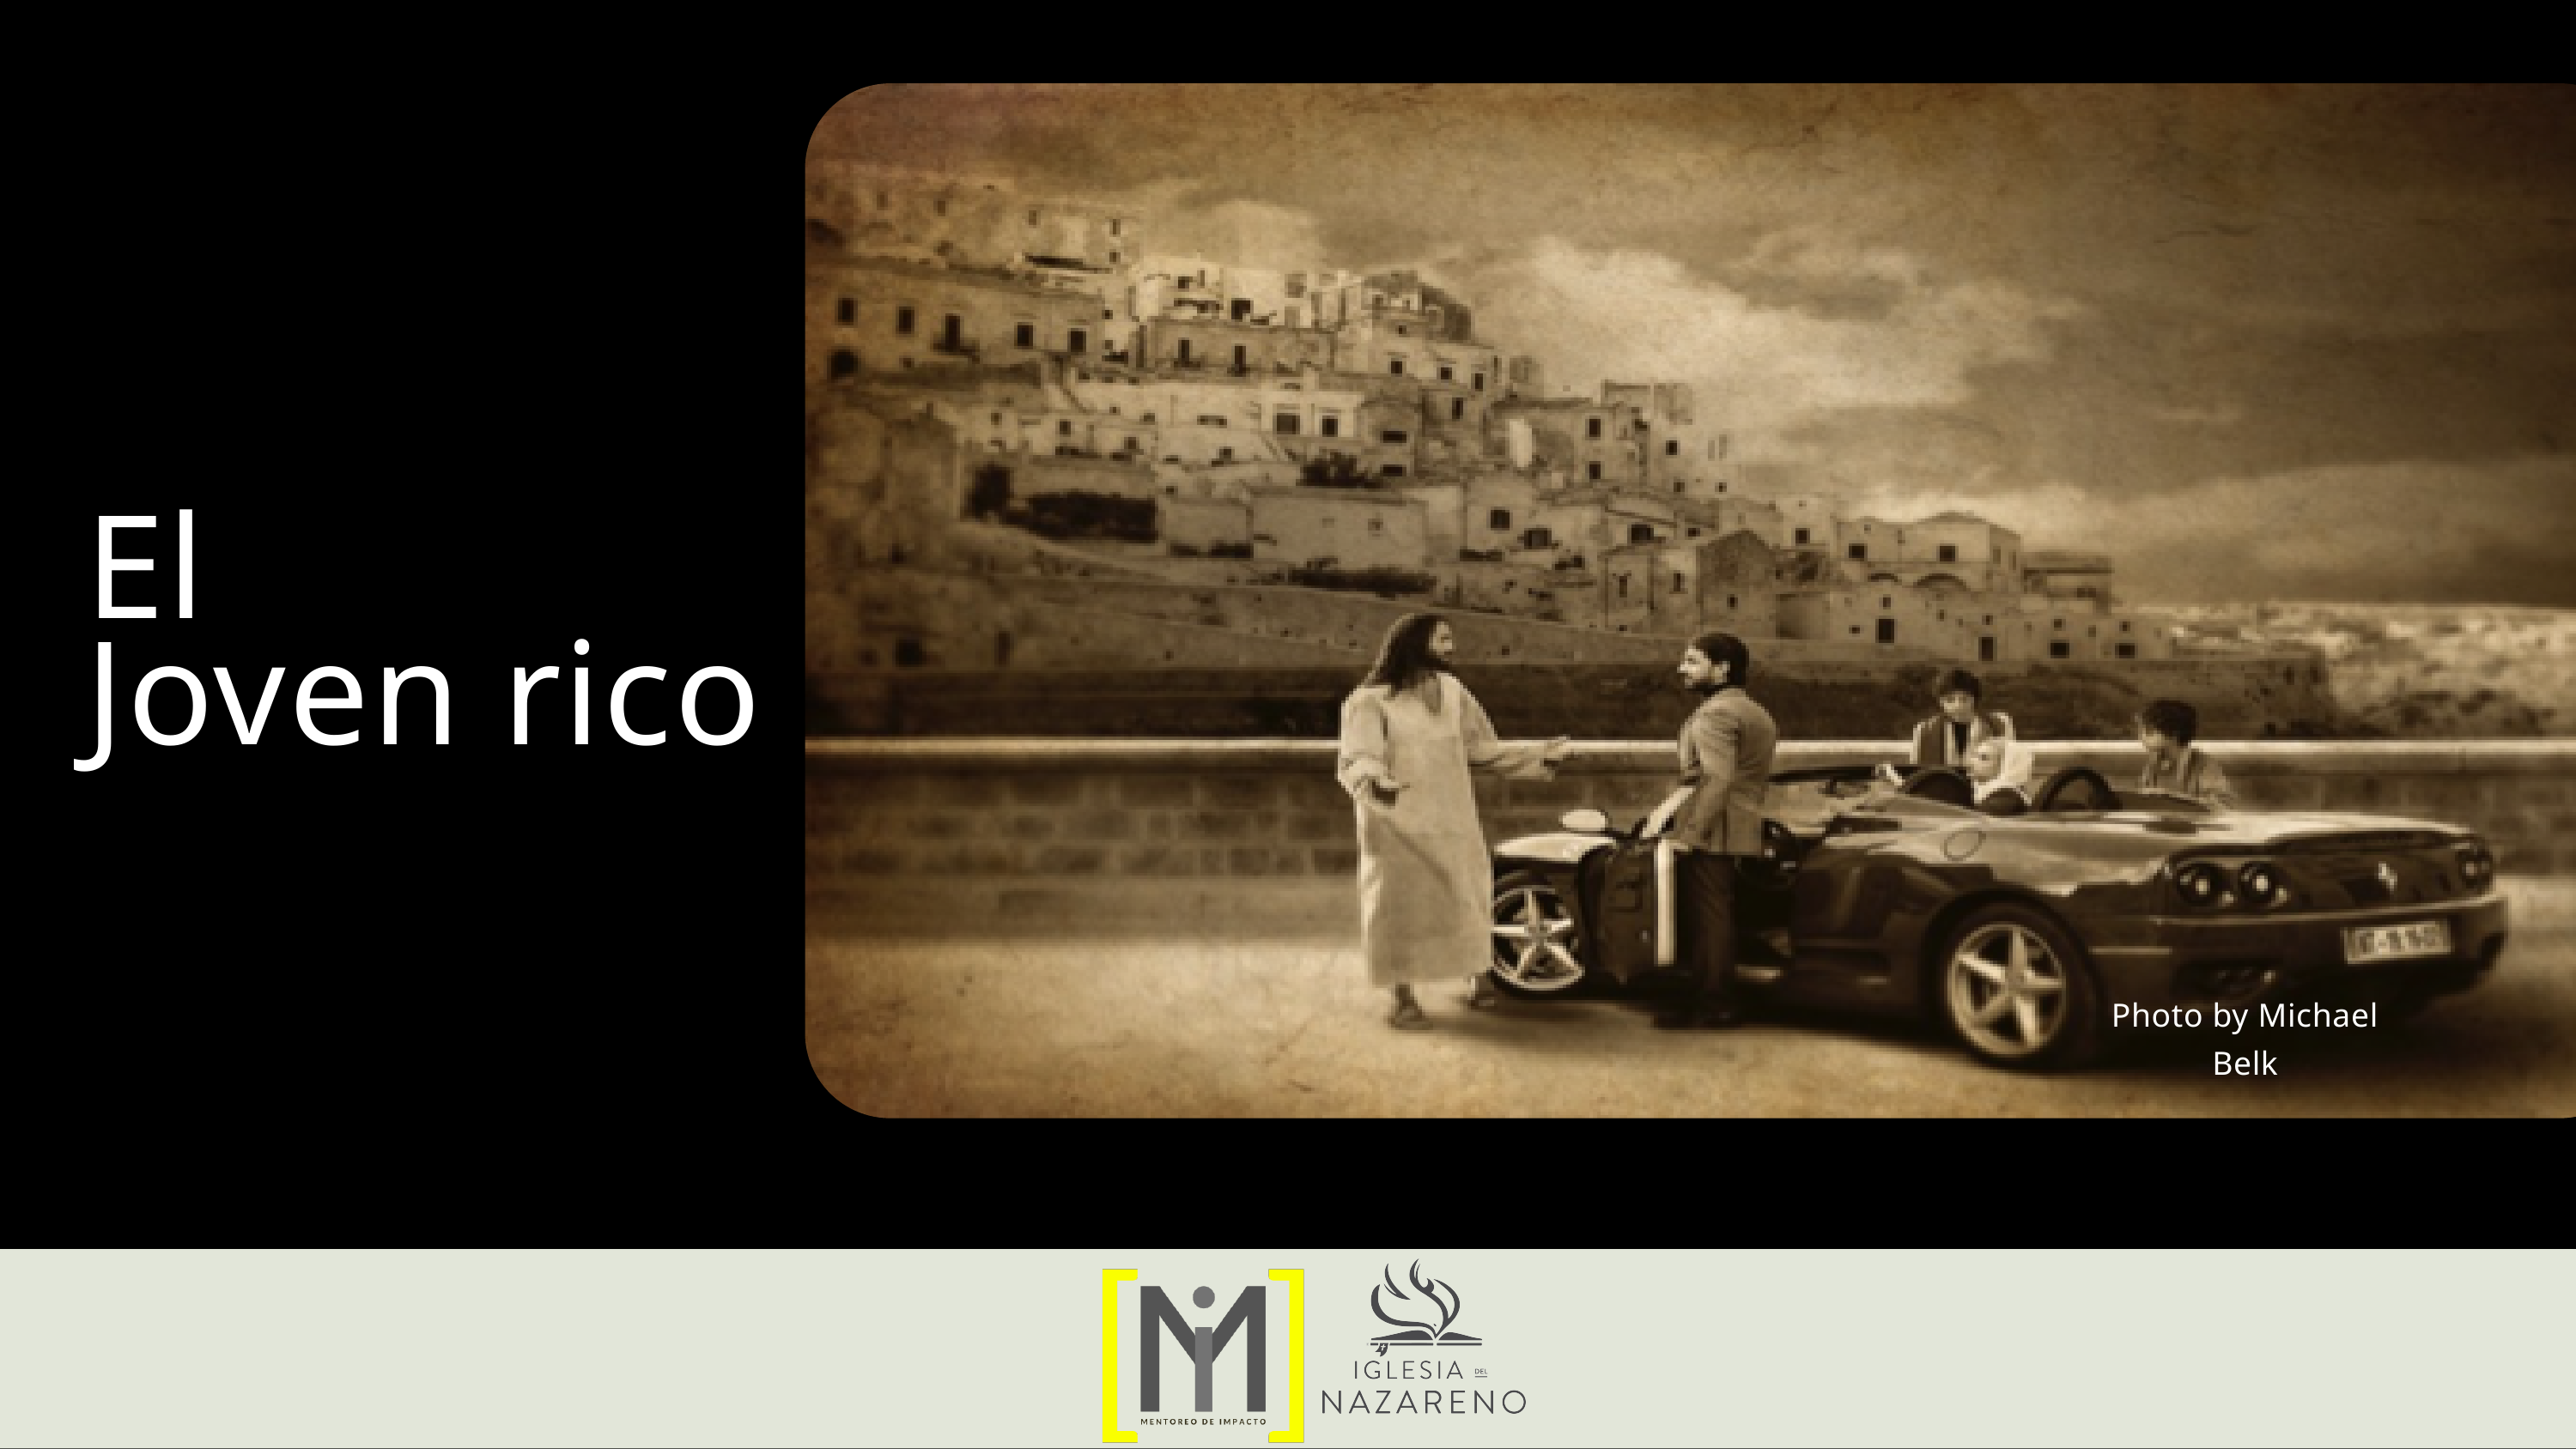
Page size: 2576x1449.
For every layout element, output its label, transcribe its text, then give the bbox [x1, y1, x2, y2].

text_box El Joven rico [85, 520, 800, 774]
text_box [1529, 1249, 2576, 1449]
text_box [805, 82, 2576, 1119]
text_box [1080, 1227, 1526, 1449]
text_box [0, 1249, 1076, 1449]
